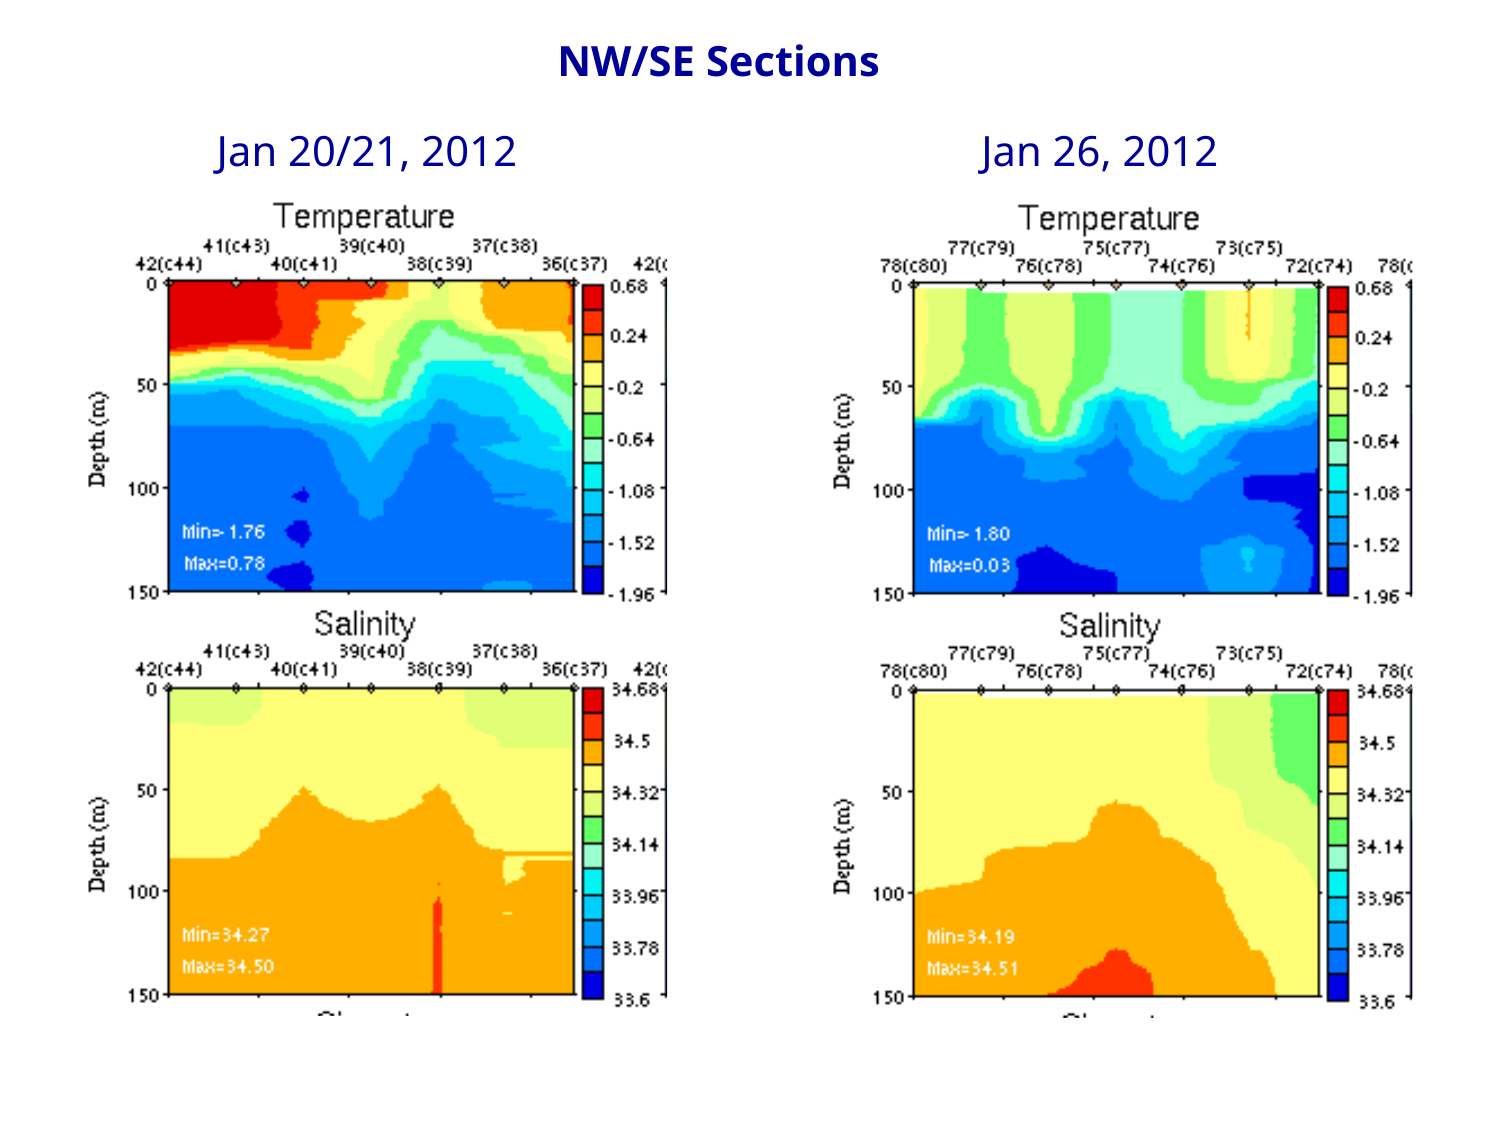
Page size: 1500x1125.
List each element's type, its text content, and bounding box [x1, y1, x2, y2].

text_box NW/SE Sections [24, 27, 1413, 92]
text_box Jan 20/21, 2012 [67, 116, 668, 182]
picture [87, 199, 668, 1016]
text_box Jan 26, 2012 [799, 116, 1400, 182]
picture [832, 201, 1413, 1018]
